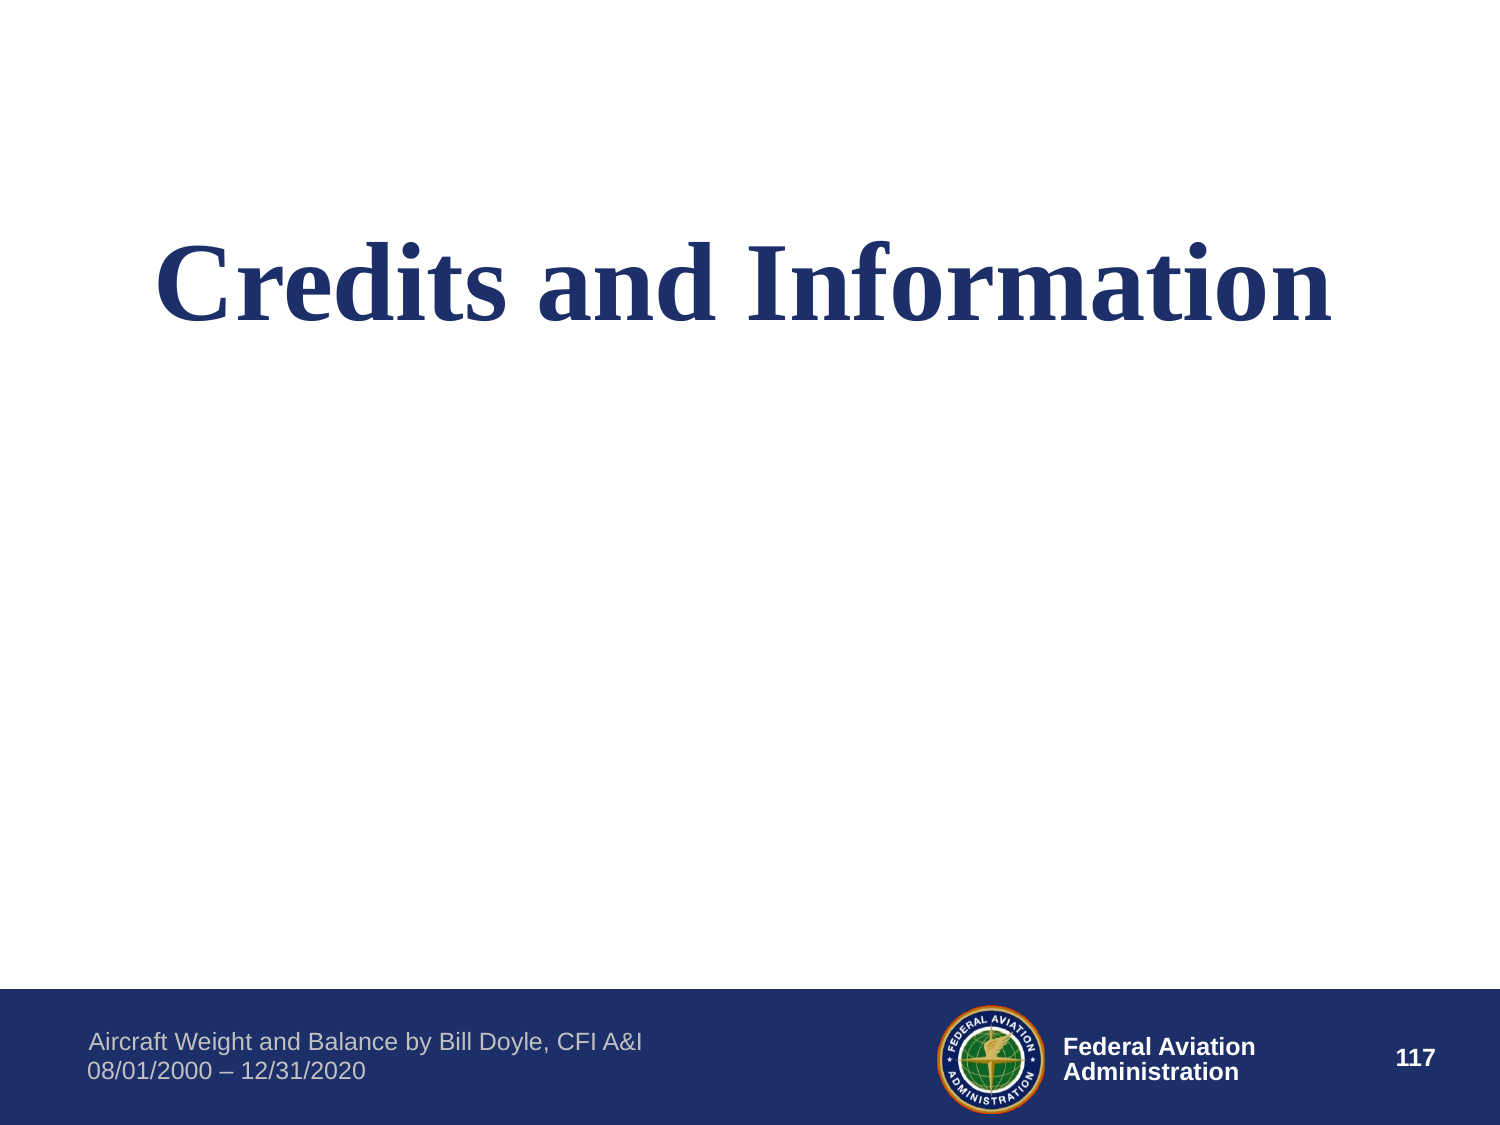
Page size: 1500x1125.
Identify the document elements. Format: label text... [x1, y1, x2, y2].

picture [936, 1004, 1045, 1114]
title Credits and Information [50, 0, 1438, 550]
